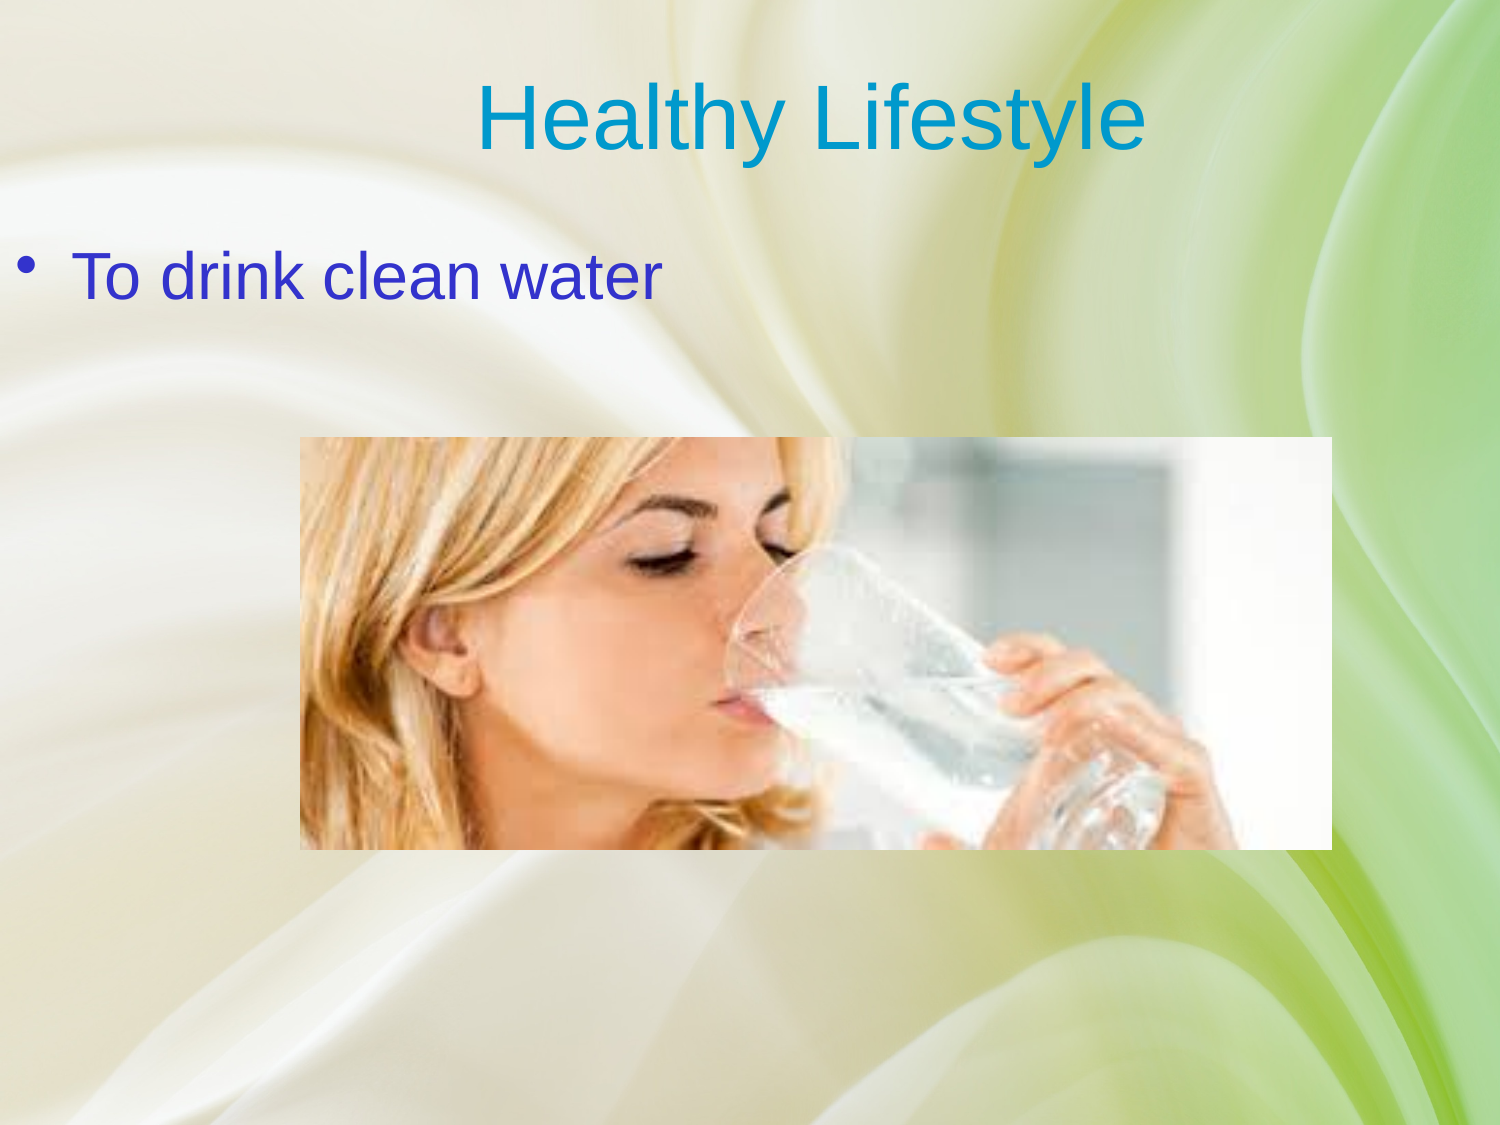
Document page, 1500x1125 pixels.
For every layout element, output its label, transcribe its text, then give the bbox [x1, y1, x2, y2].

picture [0, 0, 1500, 1125]
list To drink clean water [0, 224, 1351, 968]
picture [299, 437, 1332, 851]
title Healthy Lifestyle [349, 49, 1276, 176]
